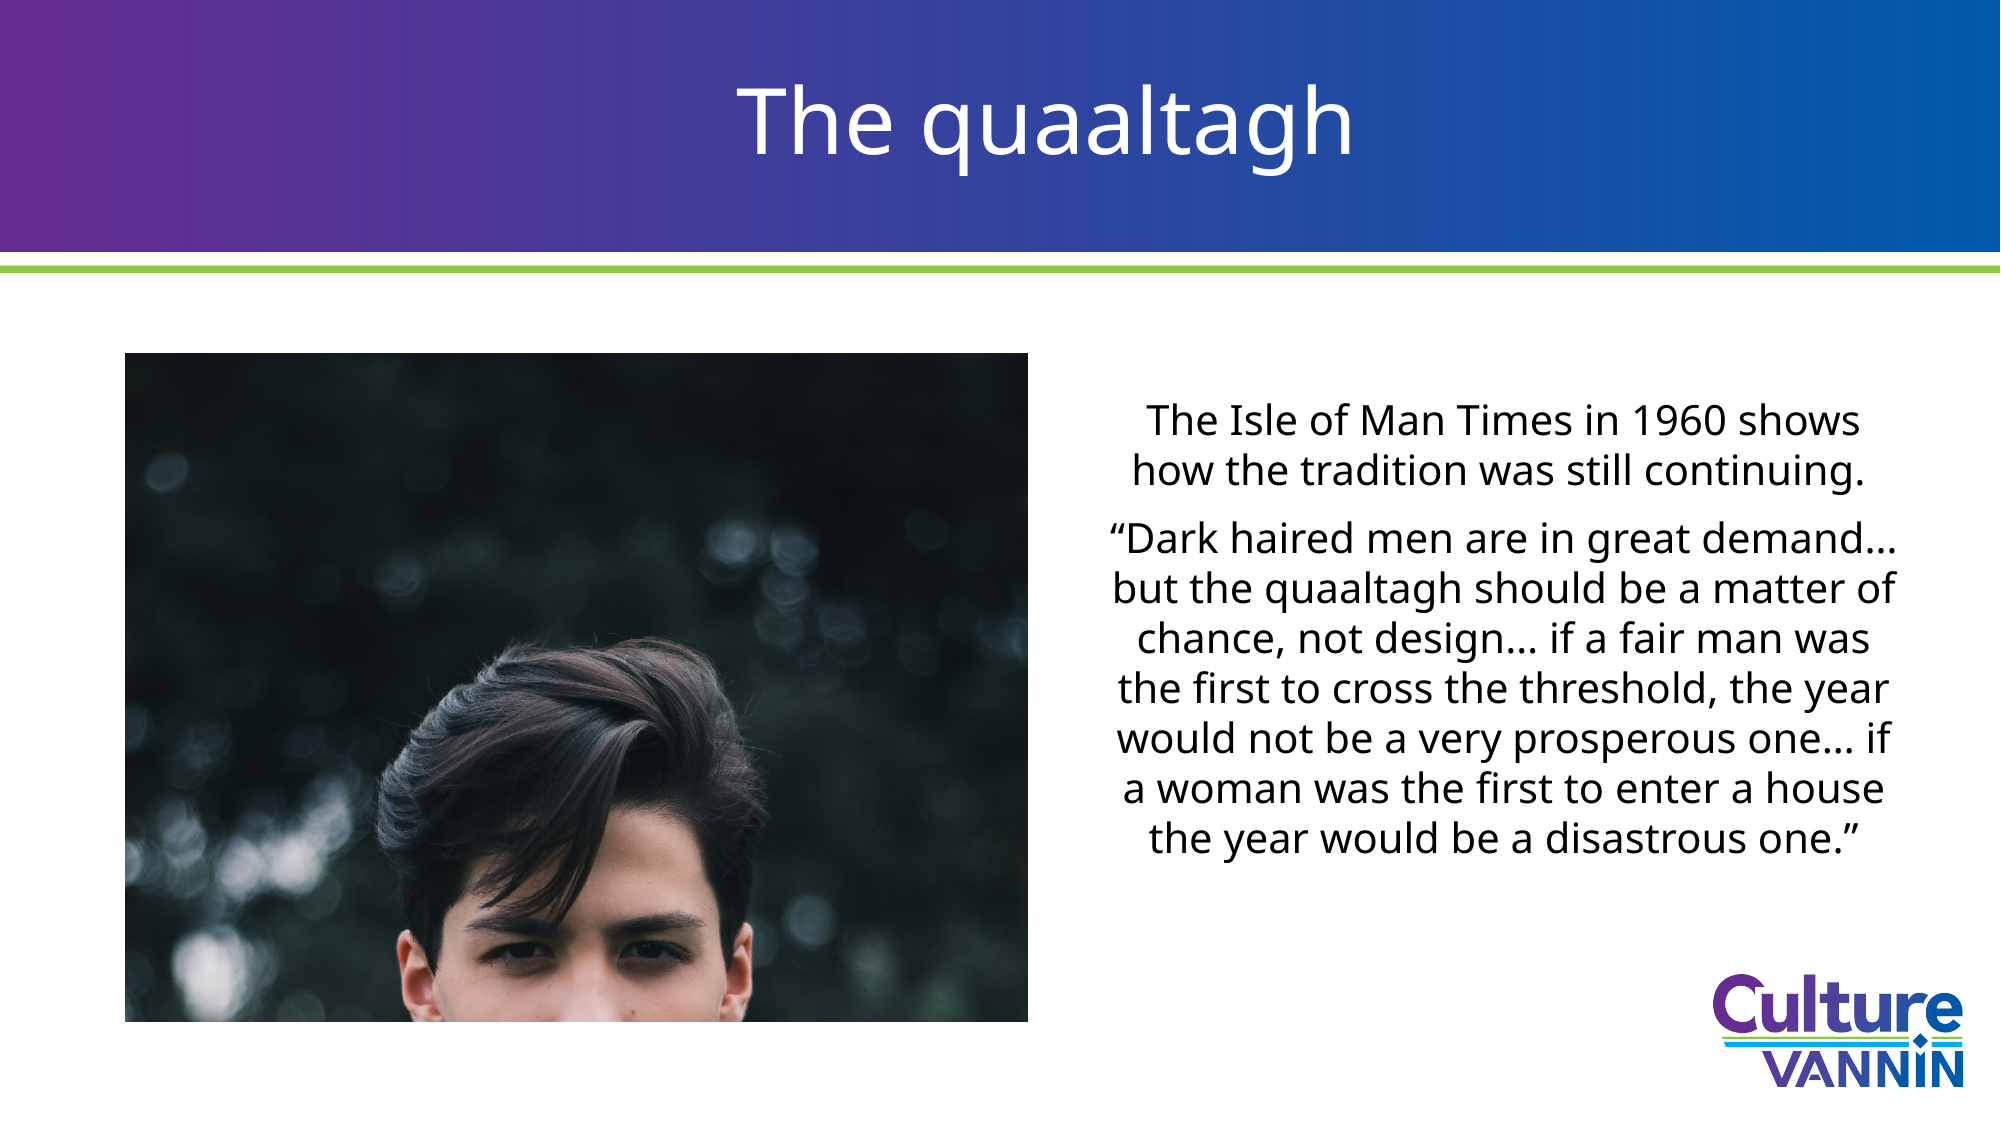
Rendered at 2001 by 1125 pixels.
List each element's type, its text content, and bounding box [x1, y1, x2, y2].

title The quaaltagh [179, 39, 1916, 210]
picture [125, 353, 1028, 1022]
picture [1713, 974, 1963, 1087]
list The Isle of Man Times in 1960 shows how the tradition was still continuing. “Dark haired men are in great demand… but the quaaltagh should be a matter of chance, not design… if a fair man was the first to cross the threshold, the year would not be a very prosperous one… if a woman was the first to enter a house the year would be a disastrous one.” [1091, 385, 1916, 954]
